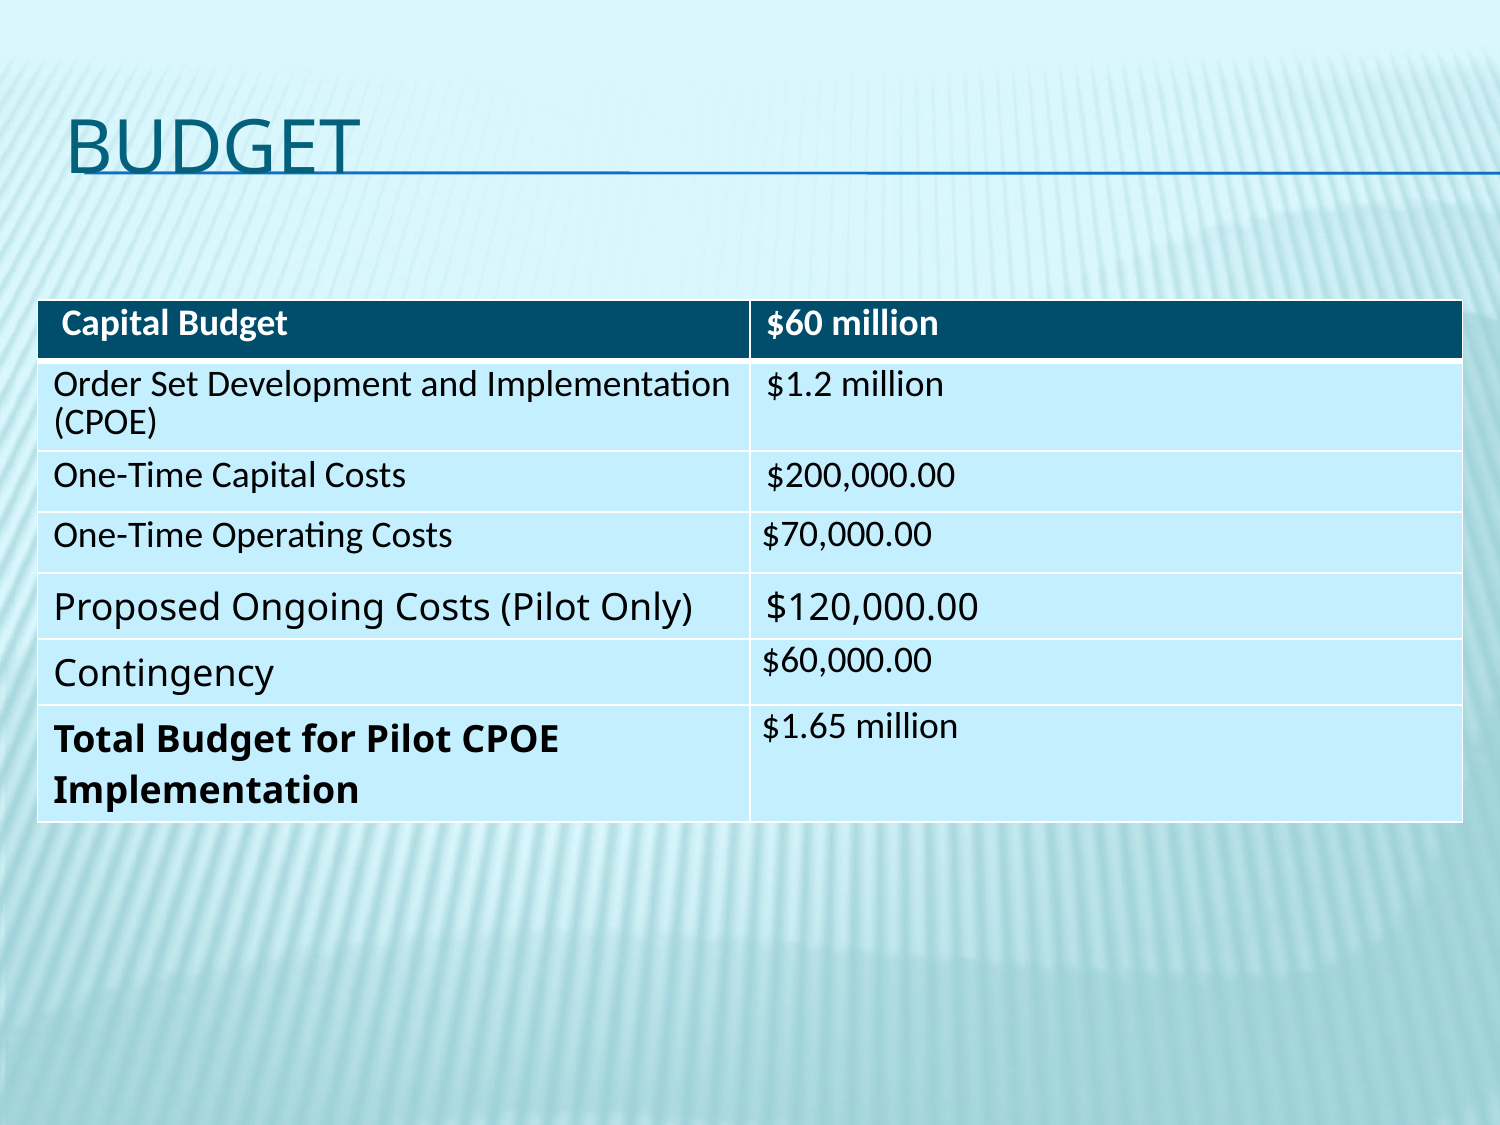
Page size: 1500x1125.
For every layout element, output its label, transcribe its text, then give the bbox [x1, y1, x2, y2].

table_cell $120,000.00 [751, 574, 1462, 638]
table_cell $200,000.00 [751, 452, 1462, 511]
table_cell $60,000.00 [751, 640, 1462, 704]
title Budget [50, 75, 1475, 213]
table_cell Total Budget for Pilot CPOE Implementation [38, 706, 749, 821]
table_cell Proposed Ongoing Costs (Pilot Only) [38, 574, 749, 638]
table_header Capital Budget [38, 301, 749, 358]
table_cell Contingency [38, 640, 749, 704]
table_cell $1.2 million [751, 364, 1462, 450]
table_cell Order Set Development and Implementation (CPOE) [38, 364, 749, 450]
table_cell $70,000.00 [751, 513, 1462, 572]
table_cell $1.65 million [751, 706, 1462, 821]
table_header $60 million [751, 301, 1462, 358]
table_cell One-Time Operating Costs [38, 513, 749, 572]
table_cell One-Time Capital Costs [38, 452, 749, 511]
